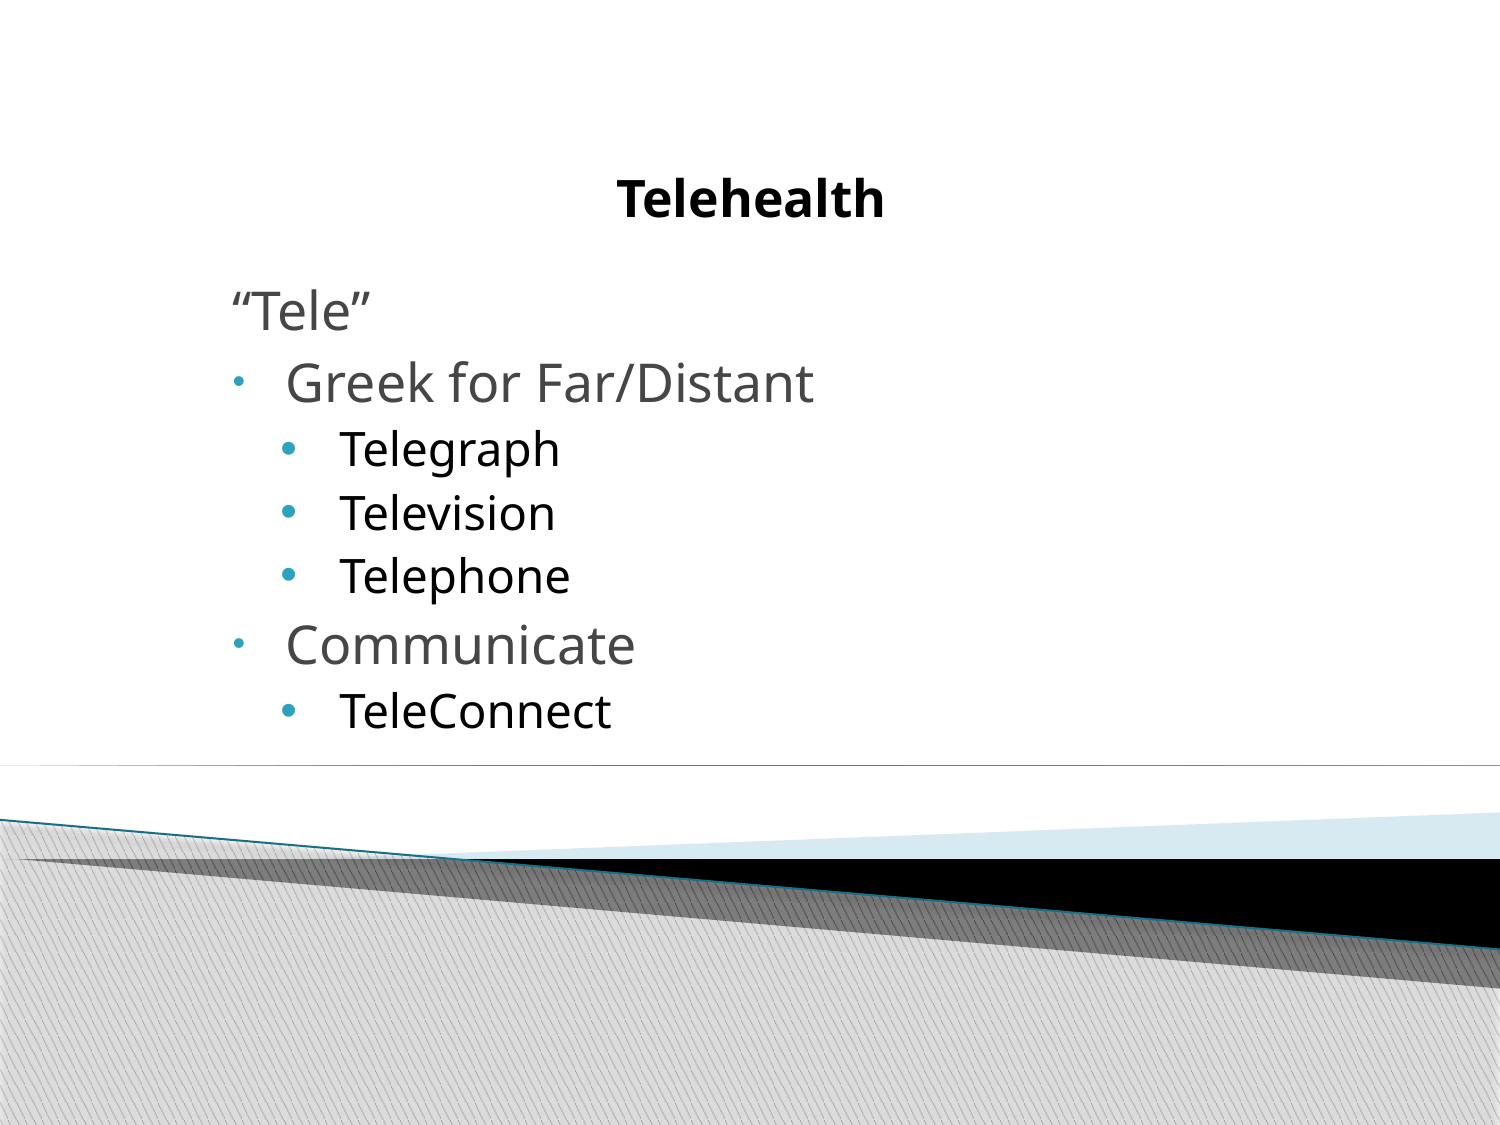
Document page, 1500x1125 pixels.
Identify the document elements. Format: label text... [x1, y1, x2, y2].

picture [5, 859, 1500, 989]
subtitle “Tele” Greek for Far/Distant Telegraph Television Telephone Communicate TeleConnect [224, 269, 1279, 746]
title Telehealth [273, 157, 1230, 236]
